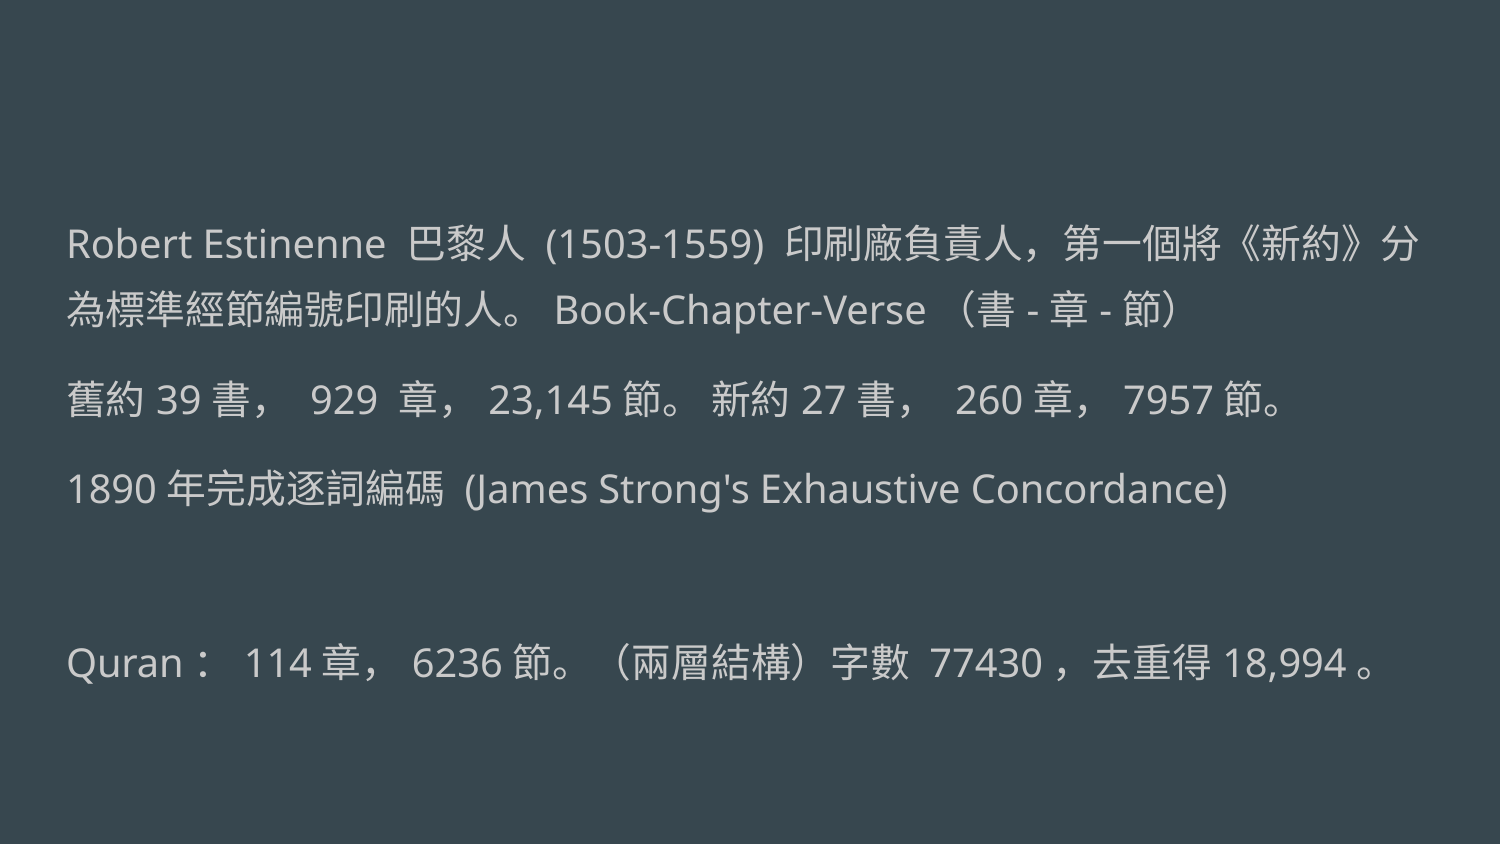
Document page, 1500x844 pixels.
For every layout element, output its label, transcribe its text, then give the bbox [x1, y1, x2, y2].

list Robert Estinenne 巴黎人 (1503-1559) 印刷廠負責人，第一個將《新約》分為標準經節編號印刷的人。Book-Chapter-Verse（書-章-節） 舊約39書， 929 章，23,145節。 新約27書， 260章，7957節。 1890年完成逐詞編碼 (James Strong's Exhaustive Concordance) Quran：114章，6236節。（兩層結構）字數 77430，去重得18,994。 [51, 189, 1449, 750]
